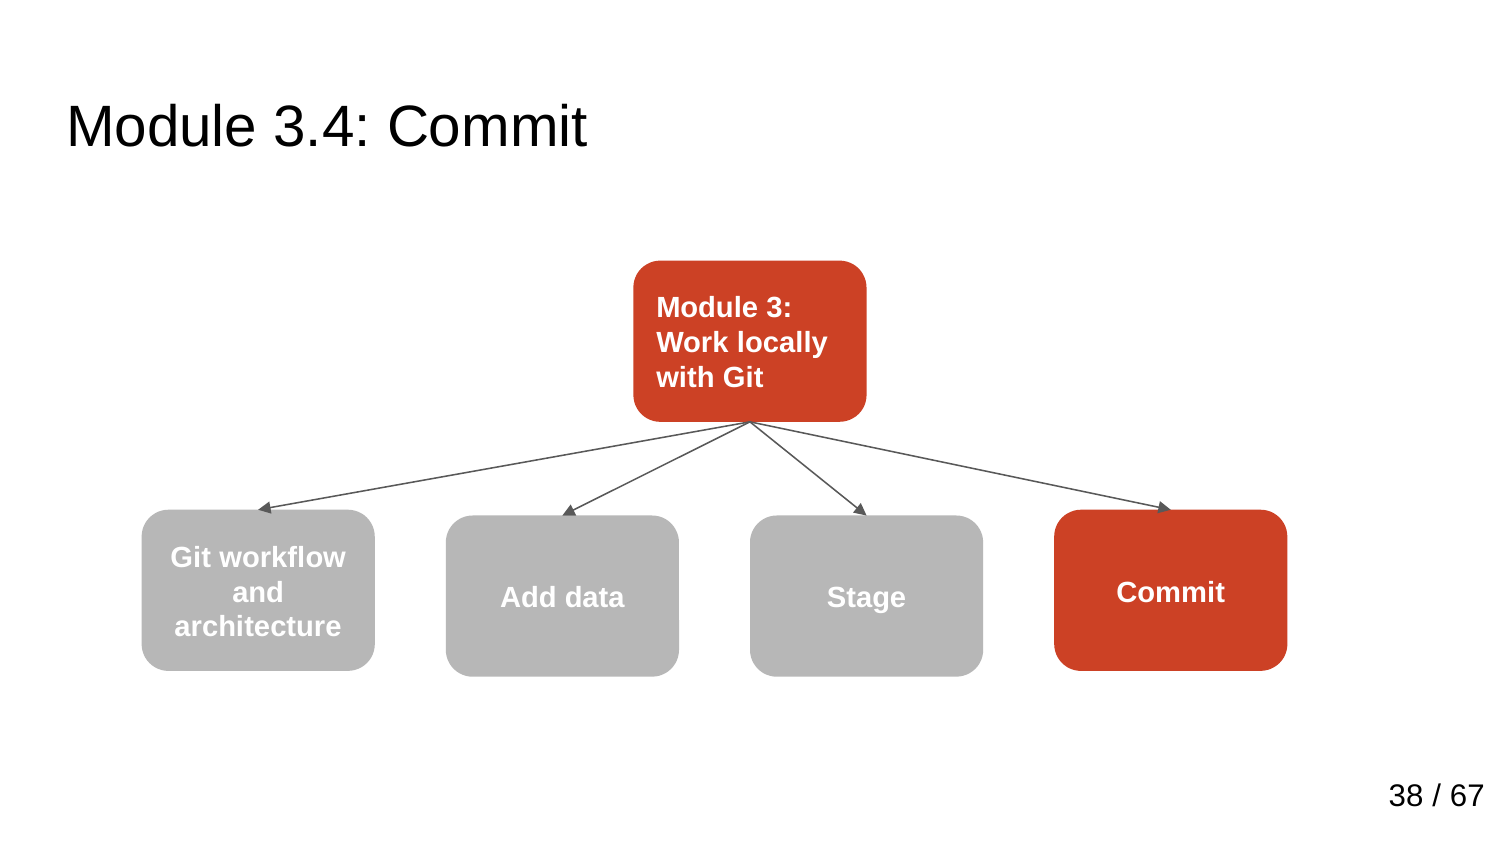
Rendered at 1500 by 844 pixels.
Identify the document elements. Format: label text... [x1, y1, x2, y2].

text_box Commit [1054, 509, 1288, 671]
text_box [749, 421, 867, 516]
text_box Stage [750, 519, 984, 677]
title Module 3.4: Commit [51, 72, 1449, 167]
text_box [562, 421, 746, 516]
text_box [257, 421, 561, 510]
text_box Git workflow and architecture [141, 509, 375, 671]
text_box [867, 421, 1171, 510]
text_box Add data [445, 519, 680, 677]
text_box Module 3: Work locally with Git [633, 260, 867, 419]
text_box 38 / 67 [1333, 760, 1500, 844]
list Module 1: Introduction to Git [51, 189, 1449, 750]
